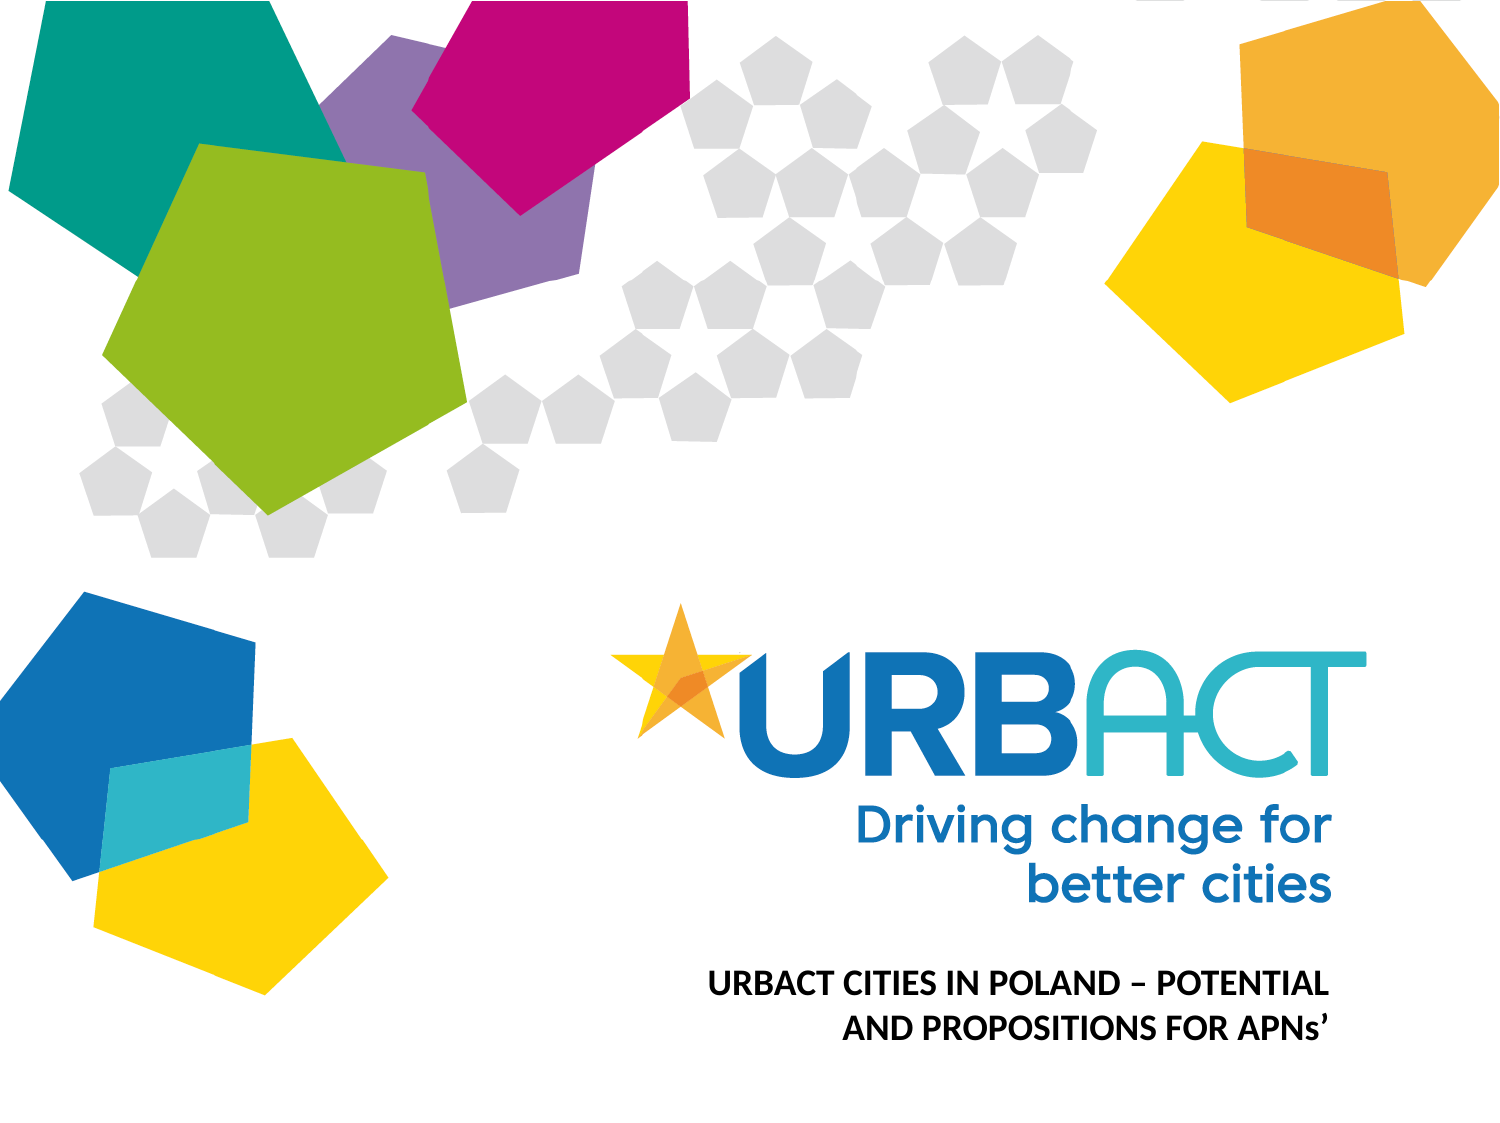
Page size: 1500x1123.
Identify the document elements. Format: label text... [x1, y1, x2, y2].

picture [0, 0, 1500, 1119]
text_box URBACT CITIES IN POLAND – POTENTIAL AND PROPOSITIONS FOR APNs’ [649, 950, 1345, 1040]
